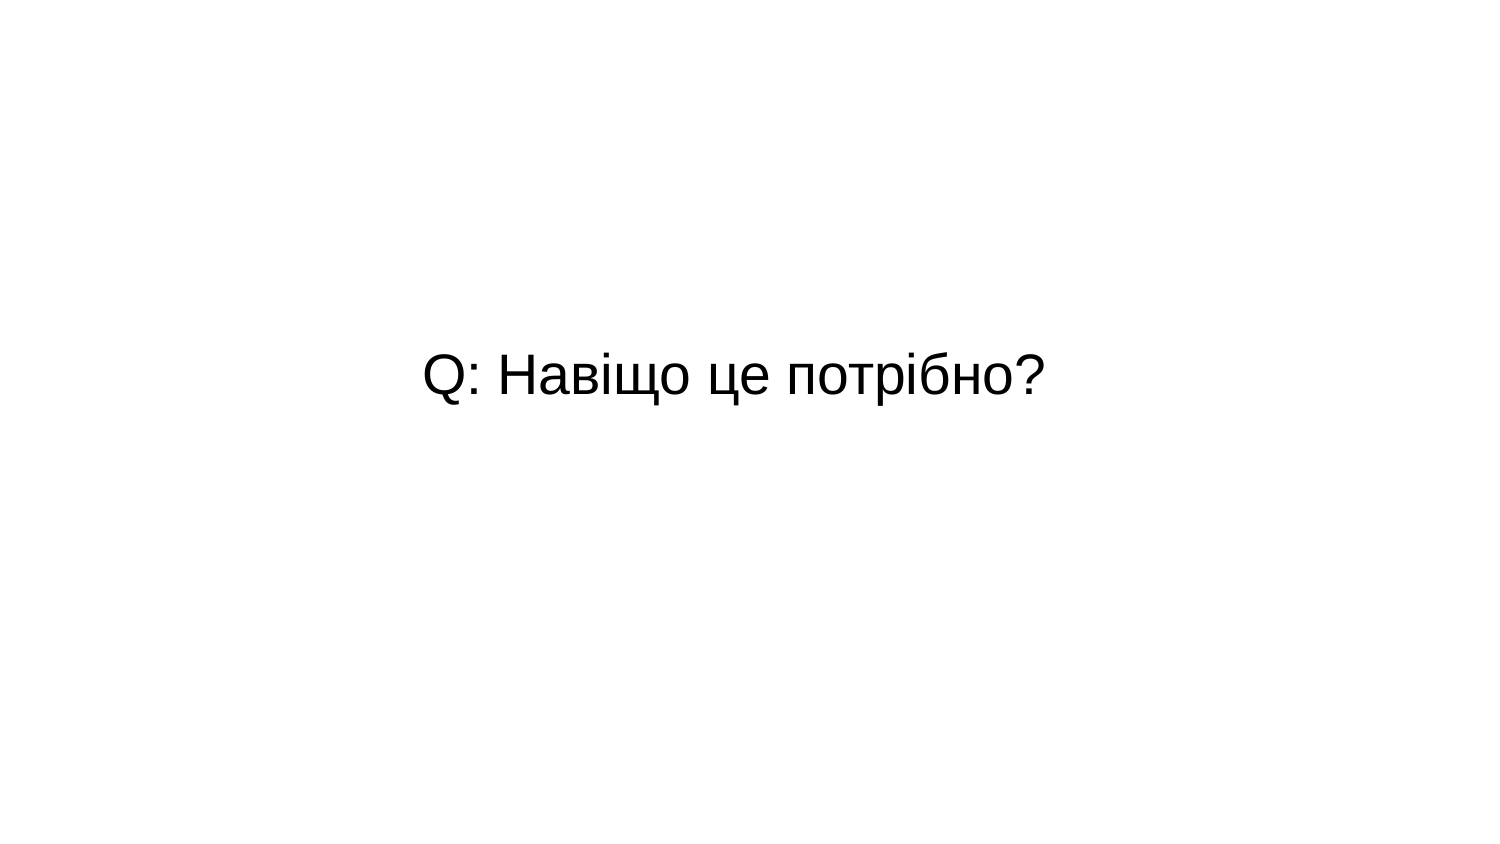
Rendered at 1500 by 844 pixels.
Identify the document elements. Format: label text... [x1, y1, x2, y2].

title Q: Навіщо це потрібно? [407, 327, 1093, 422]
